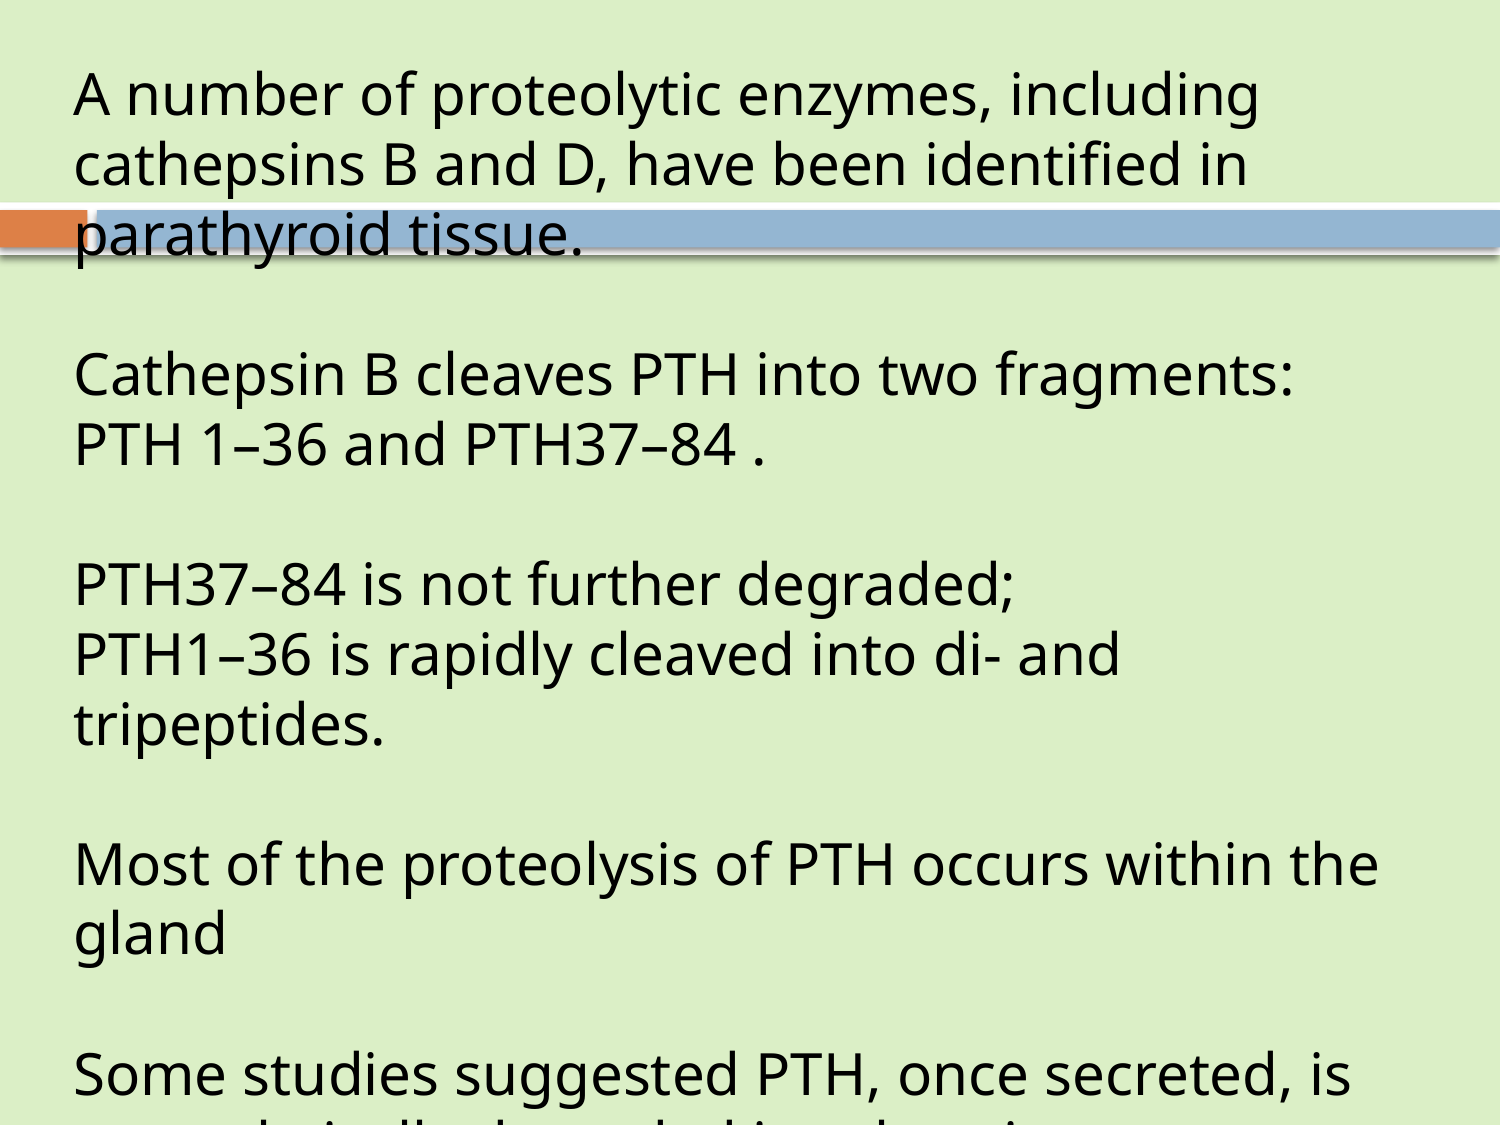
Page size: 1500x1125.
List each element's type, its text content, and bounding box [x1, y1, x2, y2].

text_box A number of proteolytic enzymes, including cathepsins B and D, have been identified in parathyroid tissue. Cathepsin B cleaves PTH into two fragments: PTH 1–36 and PTH37–84 . PTH37–84 is not further degraded; PTH1–36 is rapidly cleaved into di- and tripeptides. Most of the proteolysis of PTH occurs within the gland Some studies suggested PTH, once secreted, is proteolytically degraded in other tissues, especially the liver, by similar mechanisms. [58, 49, 1430, 1125]
